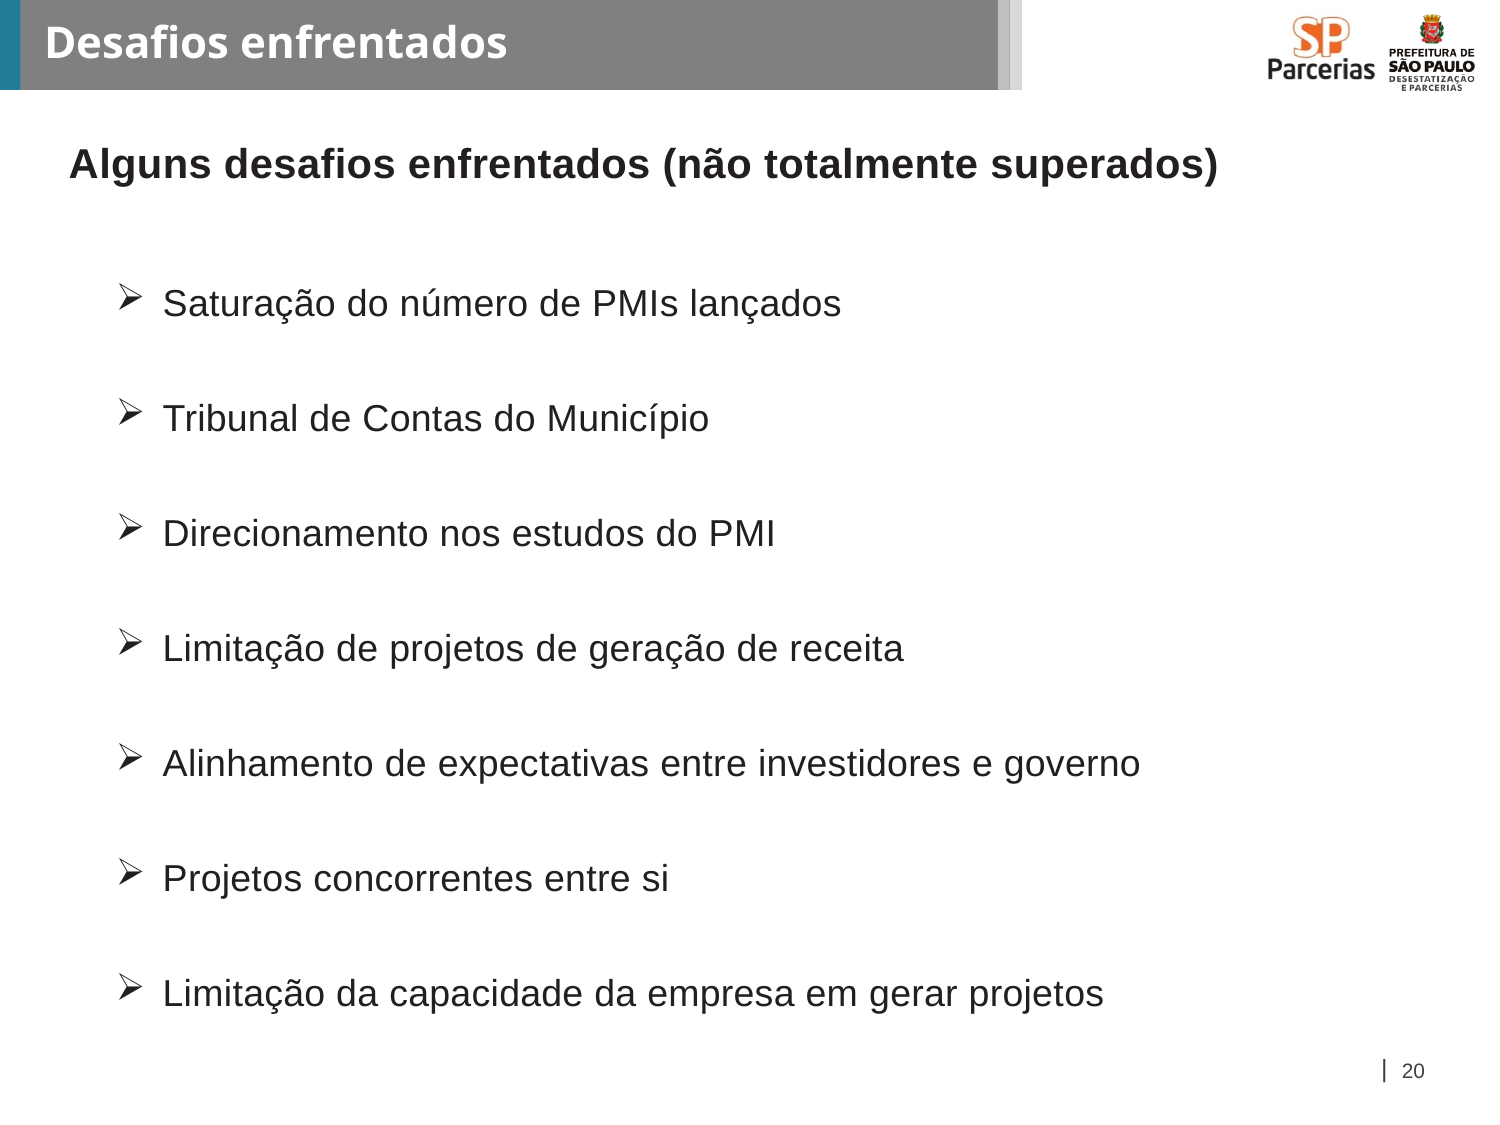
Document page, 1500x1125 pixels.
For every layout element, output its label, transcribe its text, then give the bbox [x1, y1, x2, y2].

text_box Alguns desafios enfrentados (não totalmente superados) [53, 137, 1411, 188]
picture [1266, 7, 1481, 104]
text_box Saturação do número de PMIs lançados Tribunal de Contas do Município Direcionamento nos estudos do PMI Limitação de projetos de geração de receita Alinhamento de expectativas entre investidores e governo Projetos concorrentes entre si Limitação da capacidade da empresa em gerar projetos [100, 278, 1353, 1015]
title Desafios enfrentados [29, 7, 987, 78]
